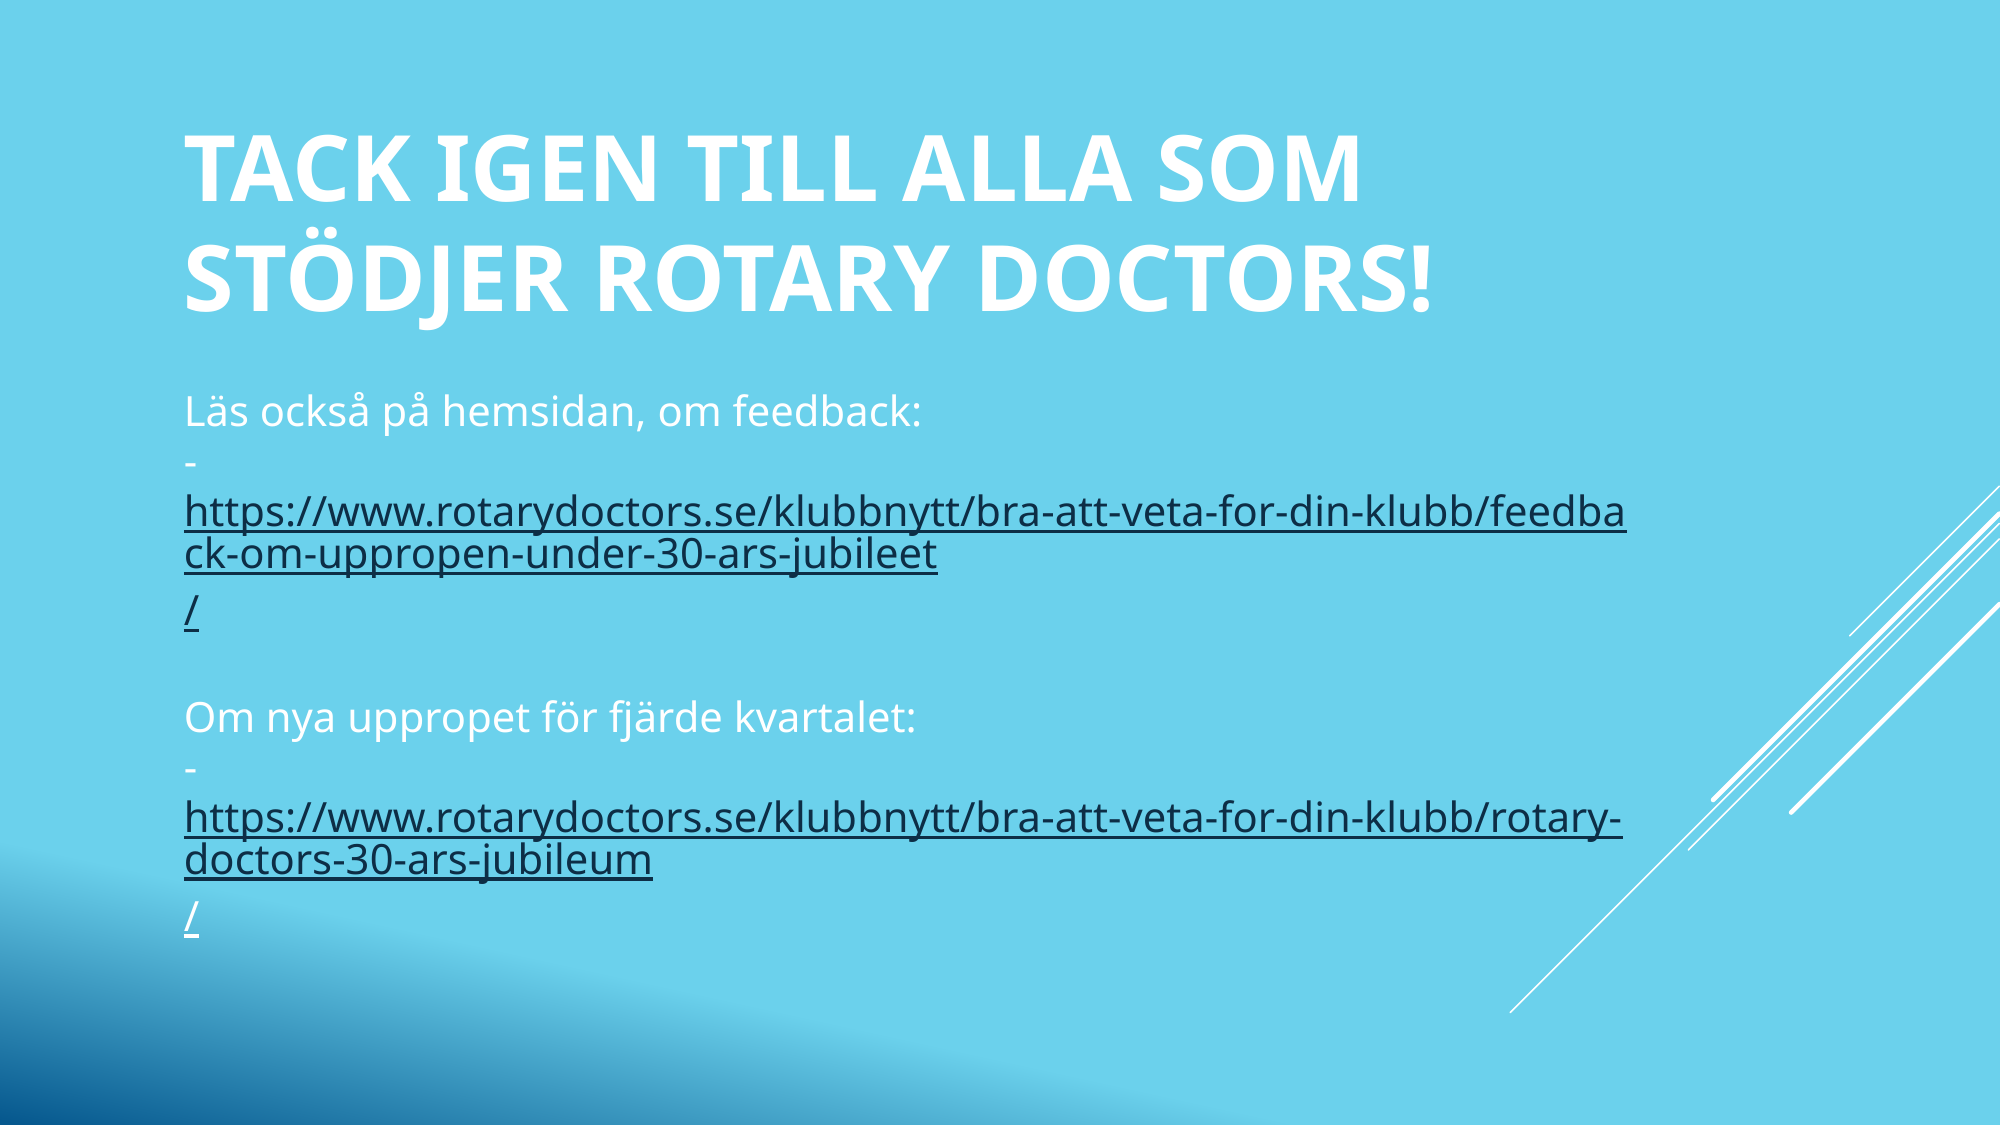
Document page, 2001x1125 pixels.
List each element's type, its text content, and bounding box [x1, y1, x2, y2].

list [114, 337, 1090, 691]
text_box Läs också på hemsidan, om feedback: - https://www.rotarydoctors.se/klubbnytt/bra-att-veta-for-din-klubb/feedback-om-uppropen-under-30-ars-jubileet/ Om nya uppropet för fjärde kvartalet: - https://www.rotarydoctors.se/klubbnytt/bra-att-veta-for-din-klubb/rotary-doctors-30-ars-jubileum/ [168, 377, 1661, 871]
title TACk igen till alla som stödjer rotary doctors! [169, 112, 1763, 338]
